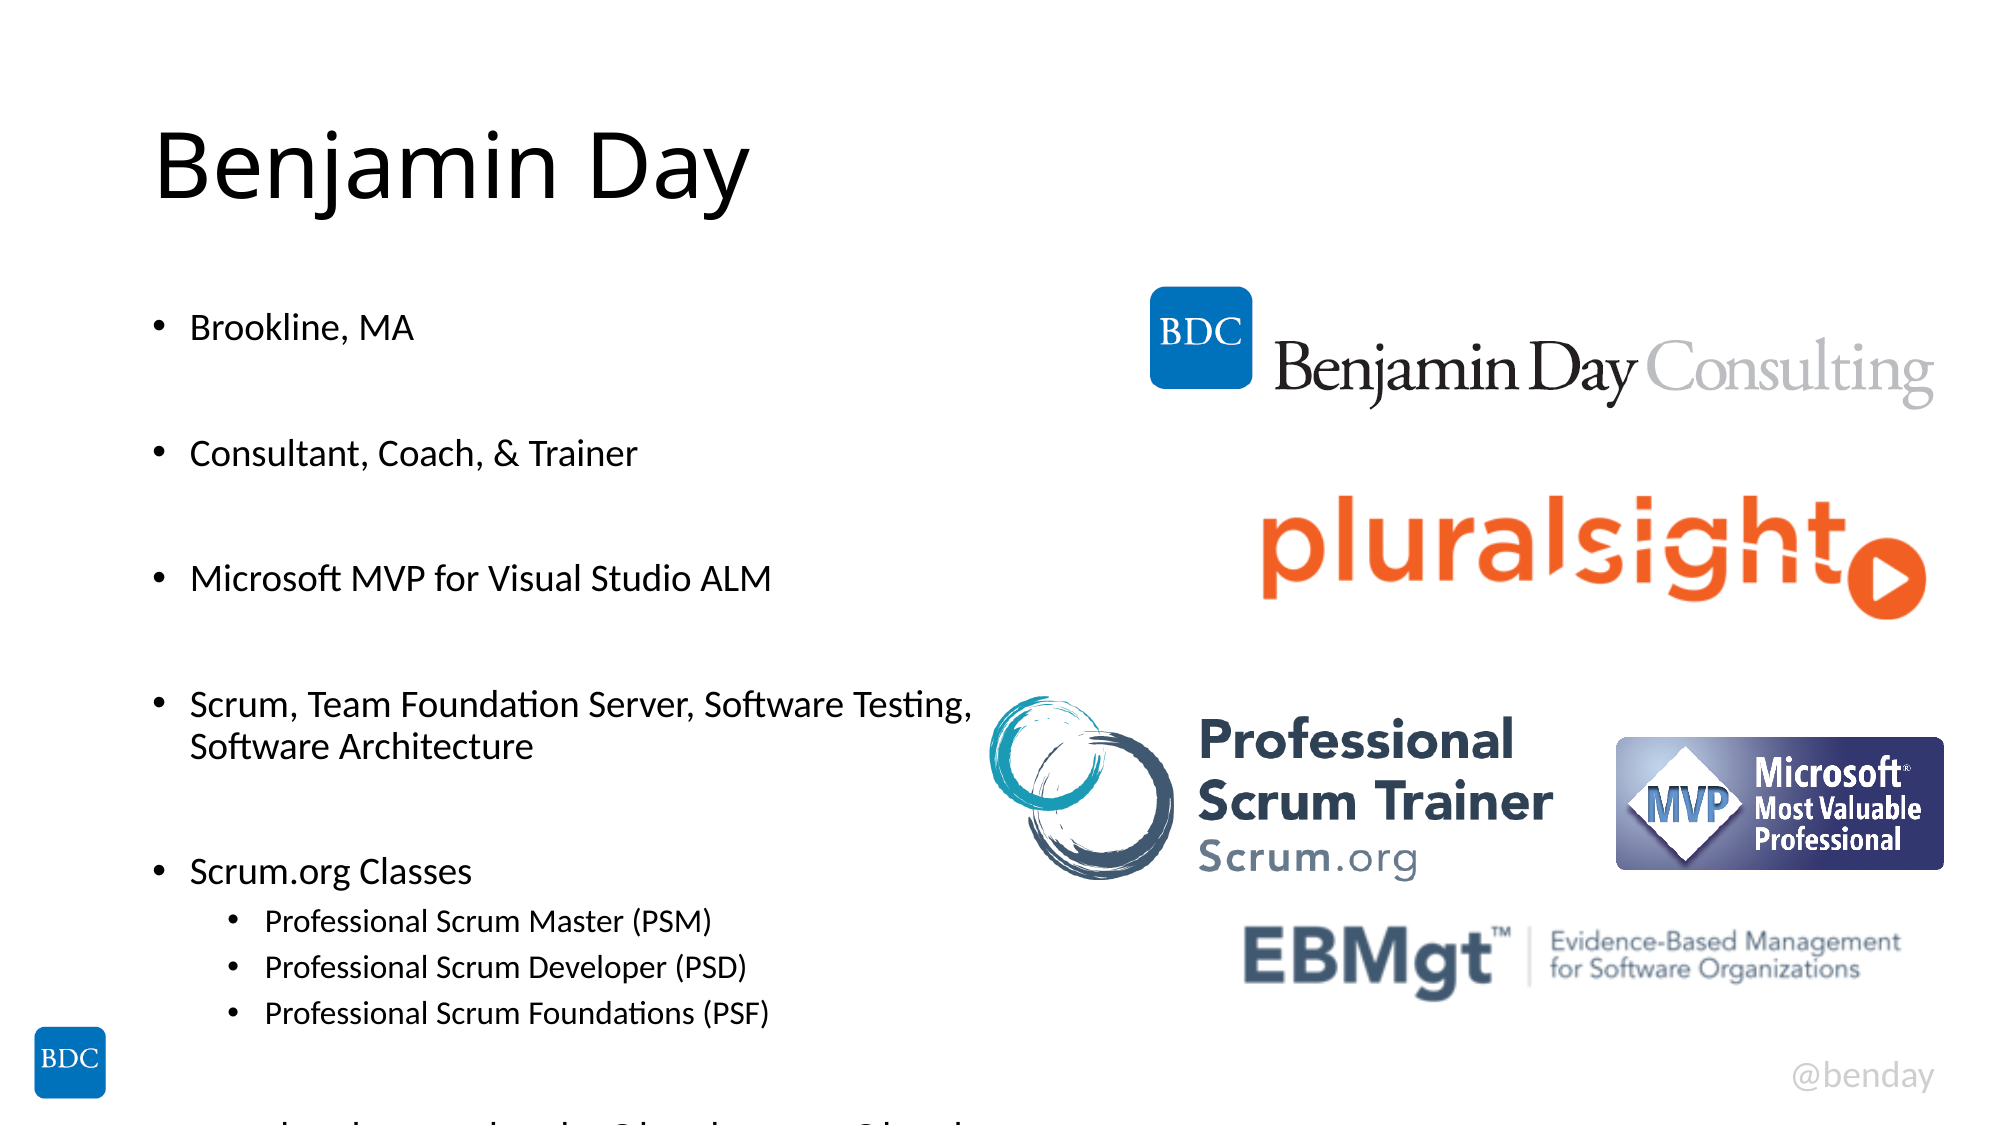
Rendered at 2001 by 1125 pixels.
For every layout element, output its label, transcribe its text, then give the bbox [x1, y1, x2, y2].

title Benjamin Day [137, 59, 1863, 278]
picture [1616, 737, 1944, 870]
picture [1224, 440, 1944, 663]
picture [24, 1012, 114, 1107]
list Brookline, MA Consultant, Coach, & Trainer Microsoft MVP for Visual Studio ALM Scrum, Team Foundation Server, Software Testing, Software Architecture Scrum.org Classes Professional Scrum Master (PSM) Professional Scrum Developer (PSD) Professional Scrum Foundations (PSF) www.benday.com, benday@benday.com, @benday [137, 299, 1863, 1014]
picture [1135, 262, 1944, 426]
picture [1238, 917, 1905, 1005]
picture [983, 686, 1559, 886]
